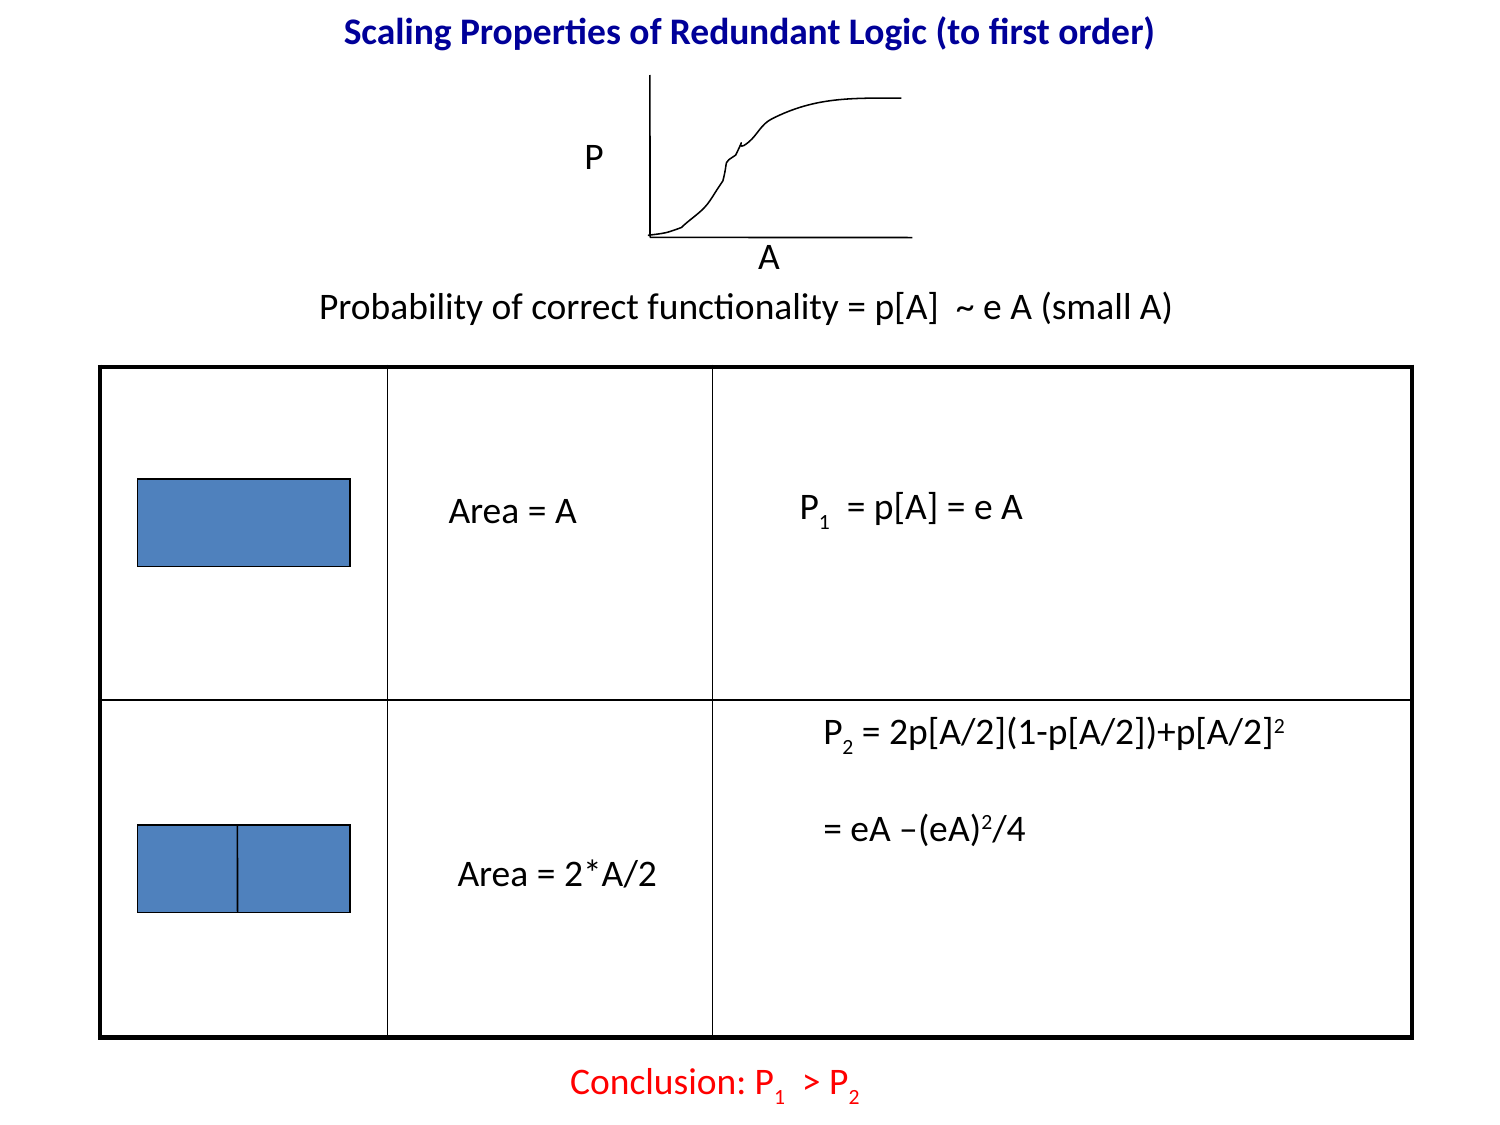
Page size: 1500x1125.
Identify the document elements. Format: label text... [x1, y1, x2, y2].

table_header [388, 369, 712, 699]
text_box P1 = p[A] = e A [784, 474, 1039, 541]
table_cell [713, 701, 1410, 1035]
table_header [102, 369, 387, 699]
text_box P [569, 124, 619, 185]
text_box [647, 98, 902, 236]
text_box P2 = 2p[A/2](1-p[A/2])+p[A/2]2 = eA –(eA)2/4 [808, 699, 1300, 946]
text_box Probability of correct functionality = p[A] ~ e A (small A) [12, 274, 1481, 335]
table_cell [388, 701, 712, 1035]
table_header [713, 369, 1410, 699]
text_box A [743, 224, 795, 285]
table_cell [102, 701, 387, 1035]
text_box Scaling Properties of Redundant Logic (to first order) [0, 0, 1500, 60]
text_box Conclusion: P1 > P2 [555, 1049, 875, 1116]
